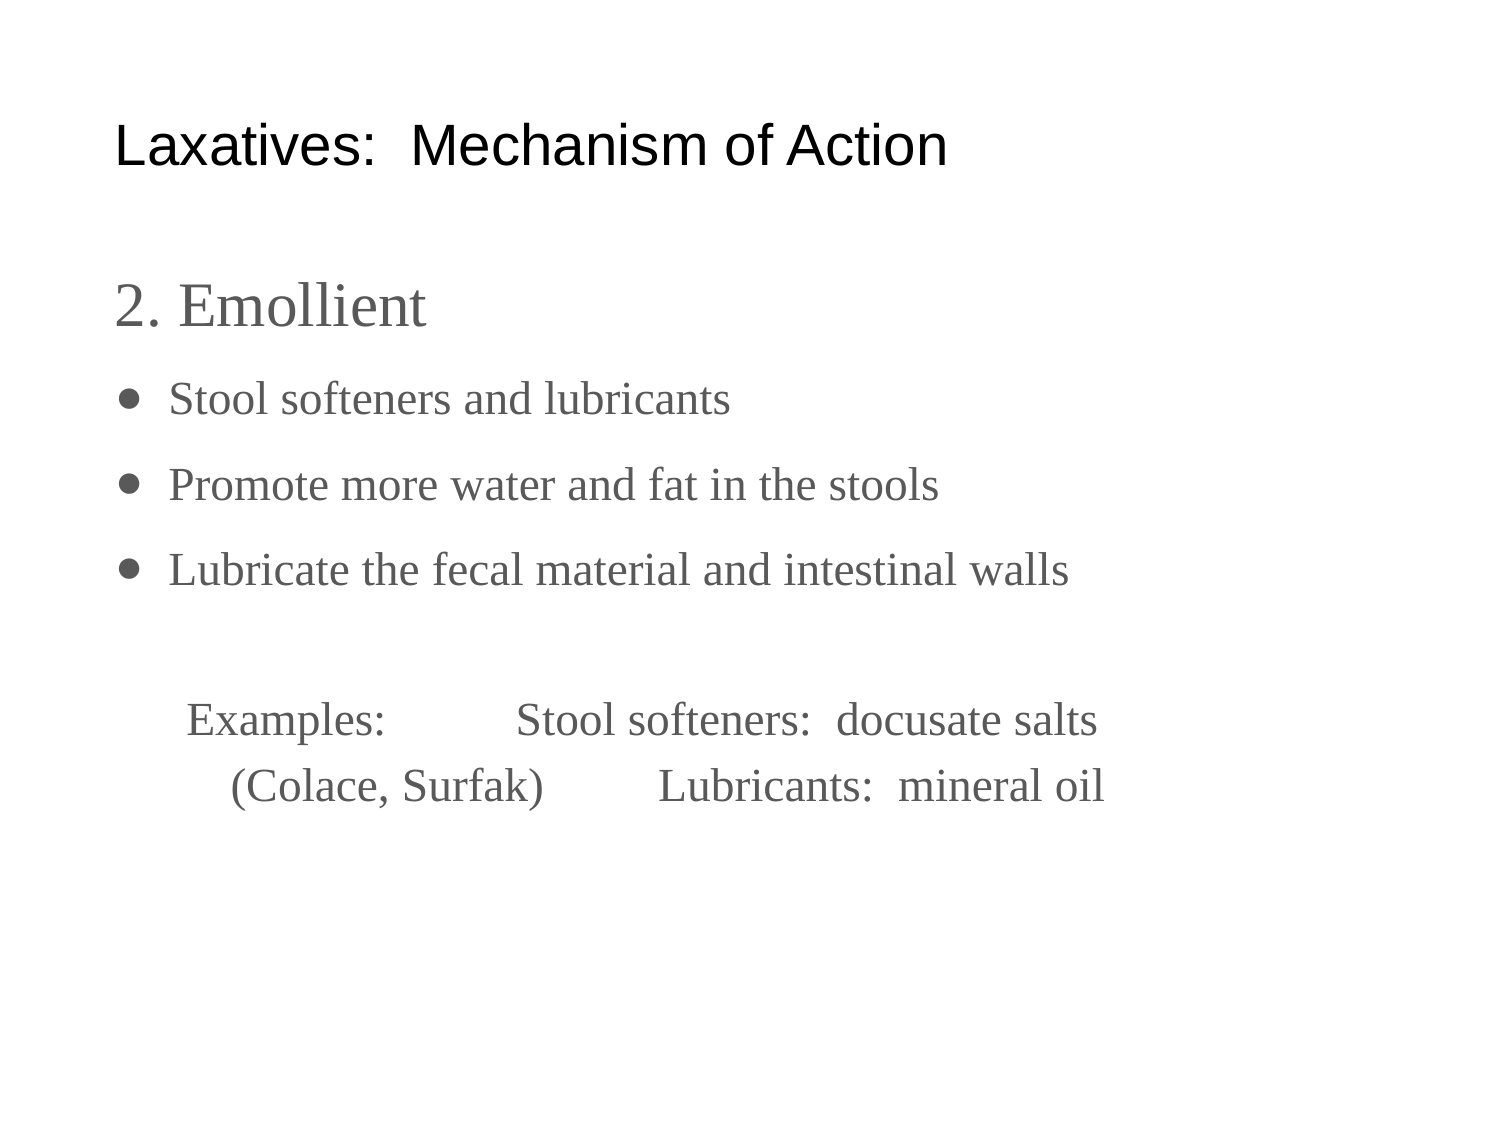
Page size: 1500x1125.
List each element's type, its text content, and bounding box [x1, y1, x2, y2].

list 2. Emollient Stool softeners and lubricants Promote more water and fat in the stools Lubricate the fecal material and intestinal walls Examples: Stool softeners: docusate salts (Colace, Surfak) Lubricants: mineral oil [99, 244, 1142, 881]
title Laxatives: Mechanism of Action [99, 99, 1142, 244]
